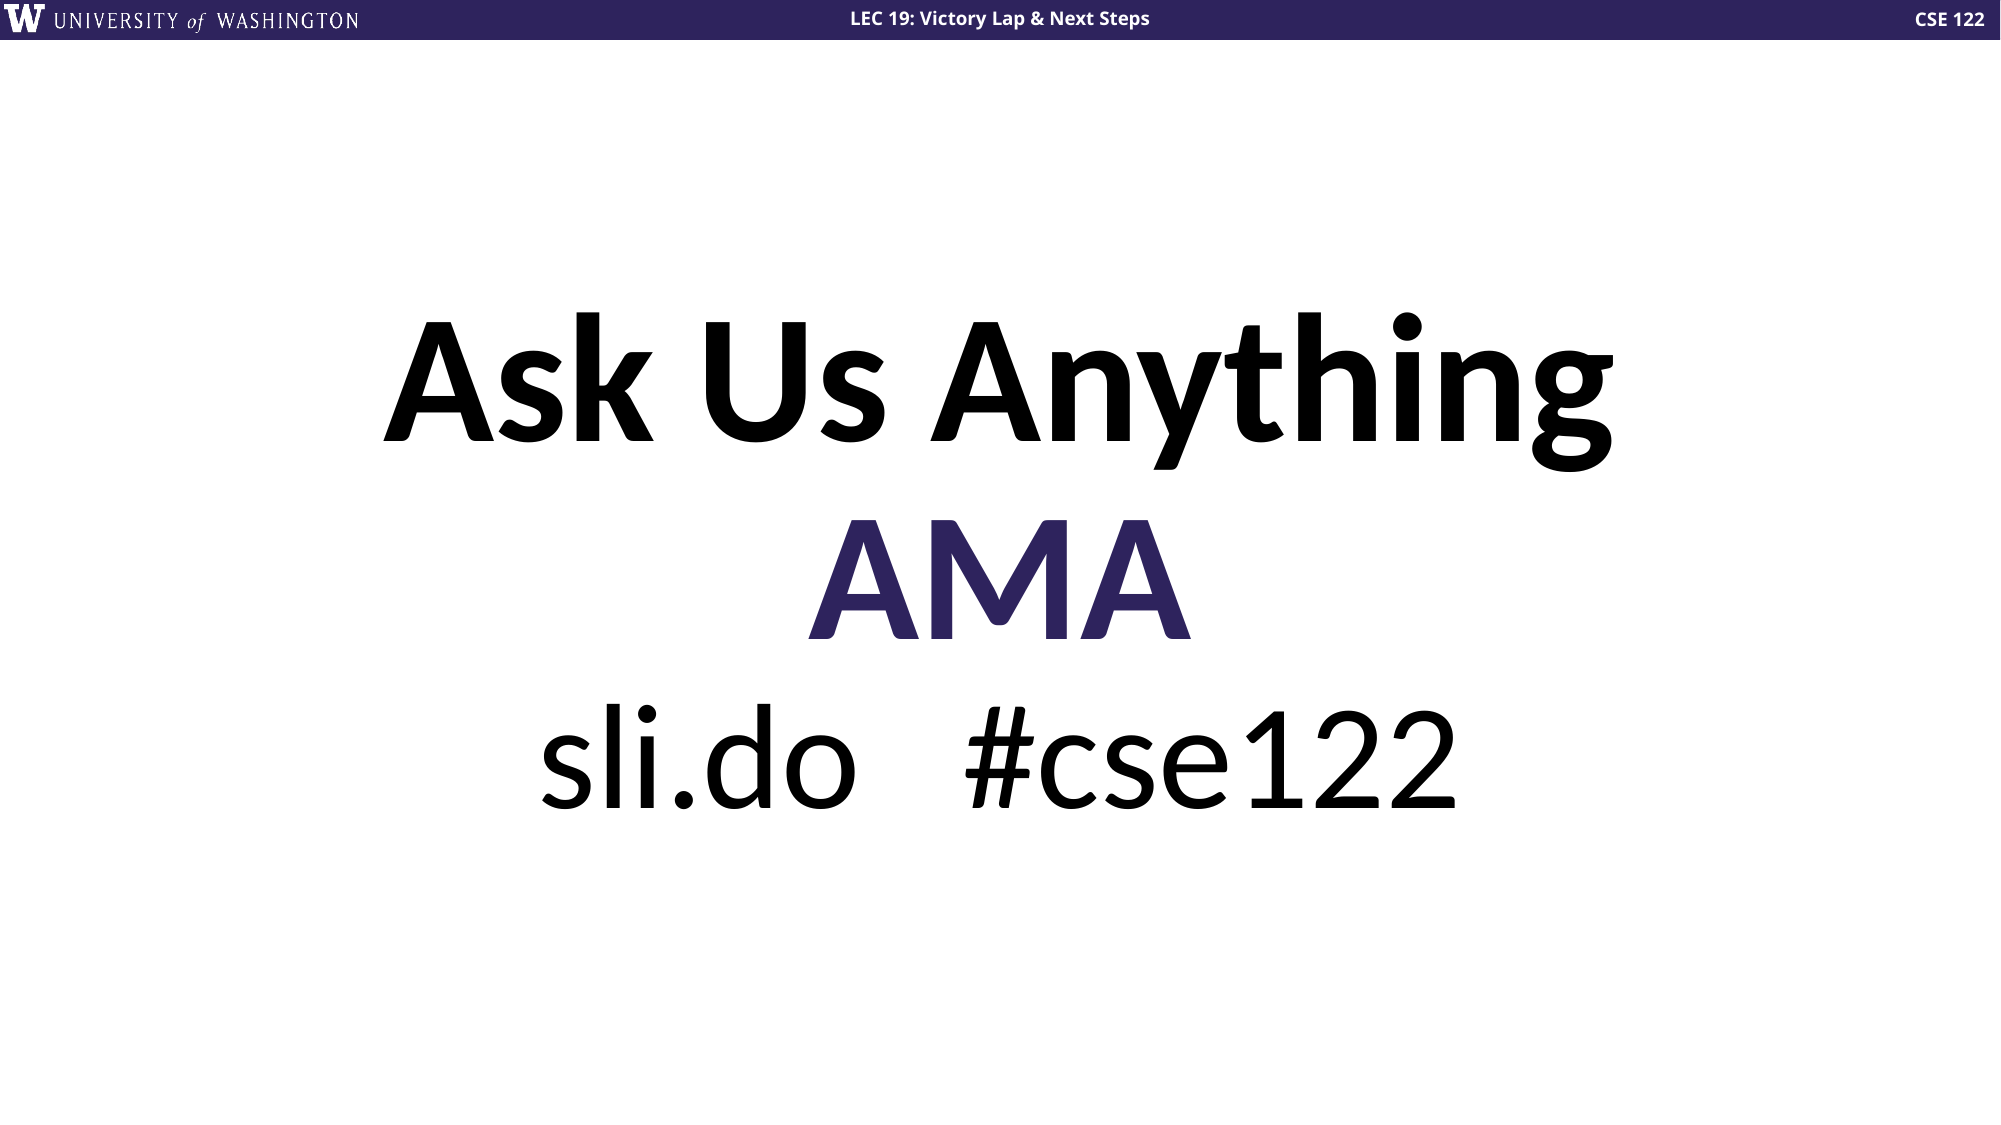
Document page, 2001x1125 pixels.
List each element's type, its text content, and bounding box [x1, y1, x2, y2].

title Ask Us Anything AMA sli.do #cse122 [300, 499, 1700, 625]
picture [4, 4, 358, 33]
